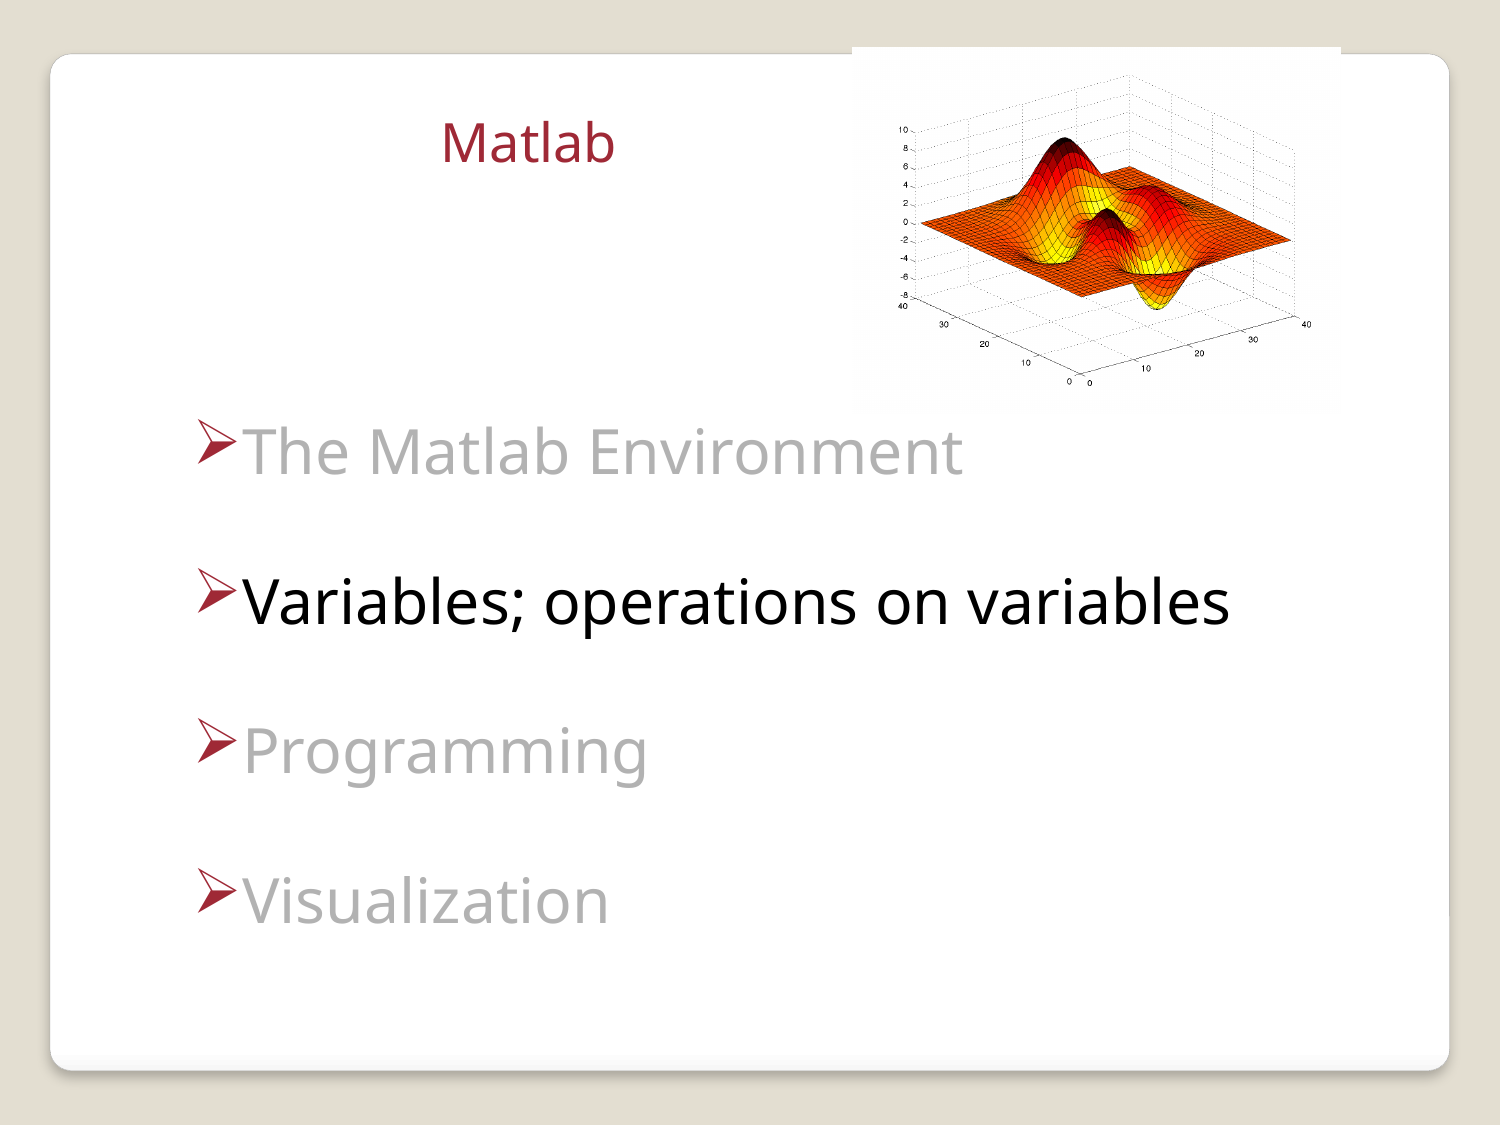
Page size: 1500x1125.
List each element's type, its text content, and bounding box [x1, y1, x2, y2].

picture [852, 47, 1341, 414]
text_box Matlab [425, 100, 633, 181]
text_box The Matlab Environment Variables; operations on variables Programming Visualization [177, 404, 1248, 944]
